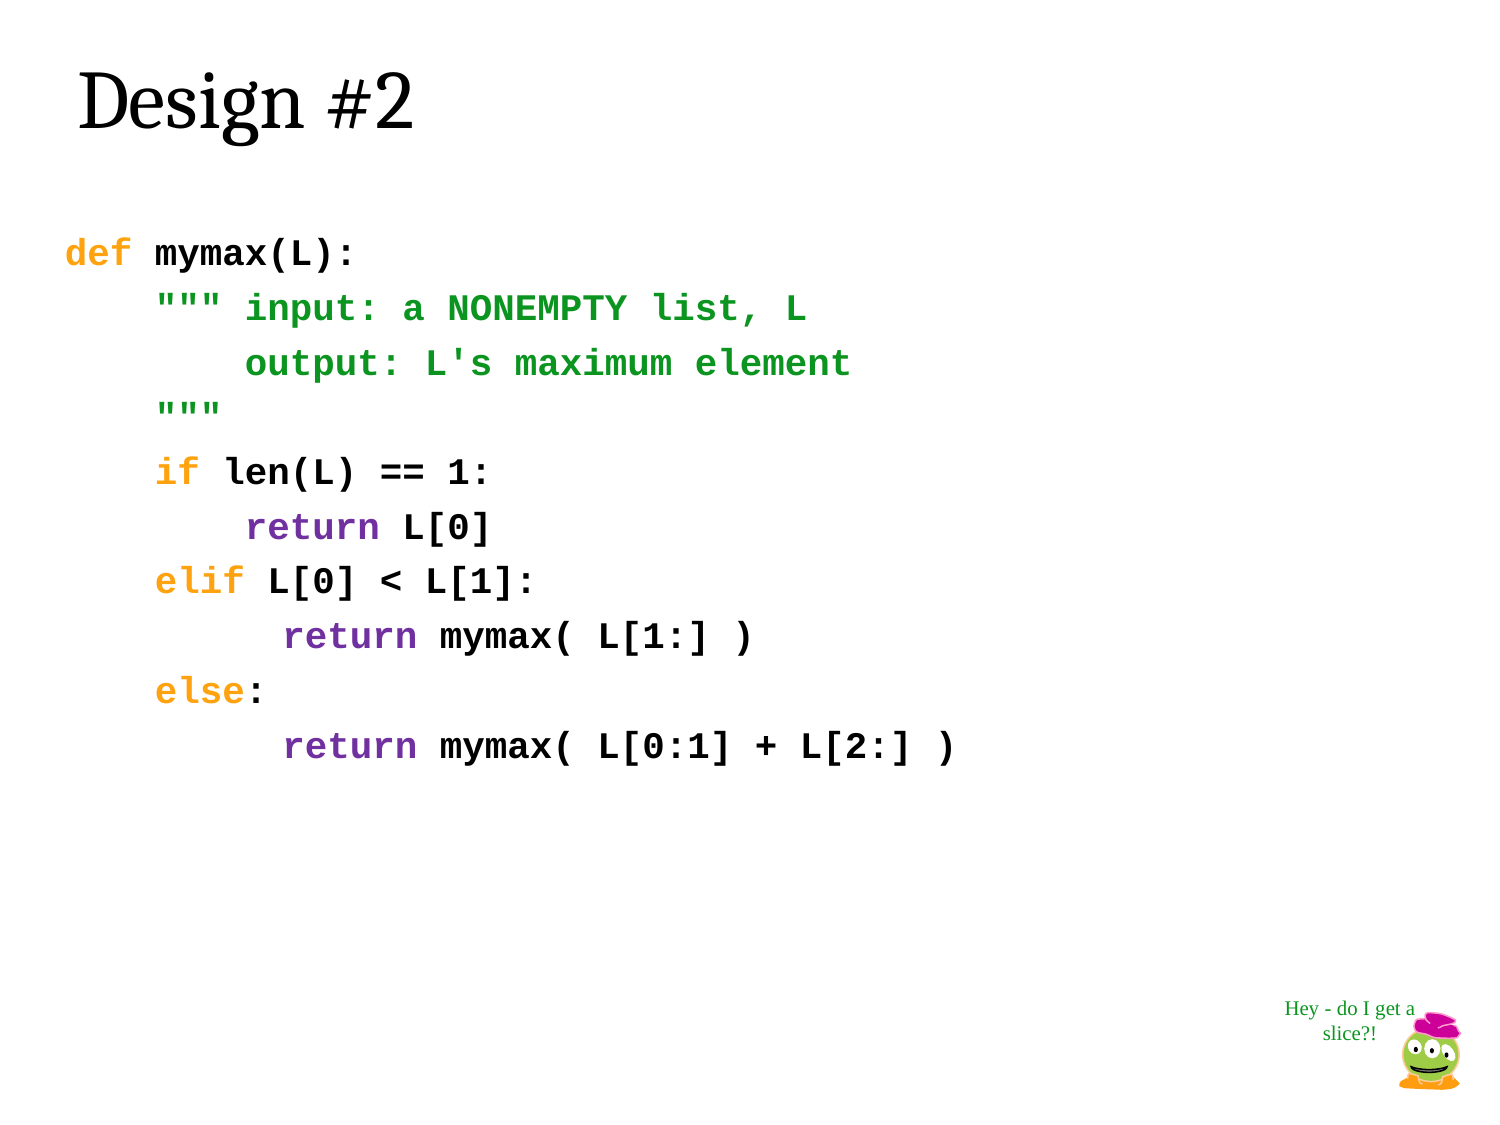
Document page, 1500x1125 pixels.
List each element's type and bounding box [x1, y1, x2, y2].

text_box [1262, 987, 1462, 1090]
text_box [49, 229, 1400, 773]
text_box [62, 37, 500, 153]
